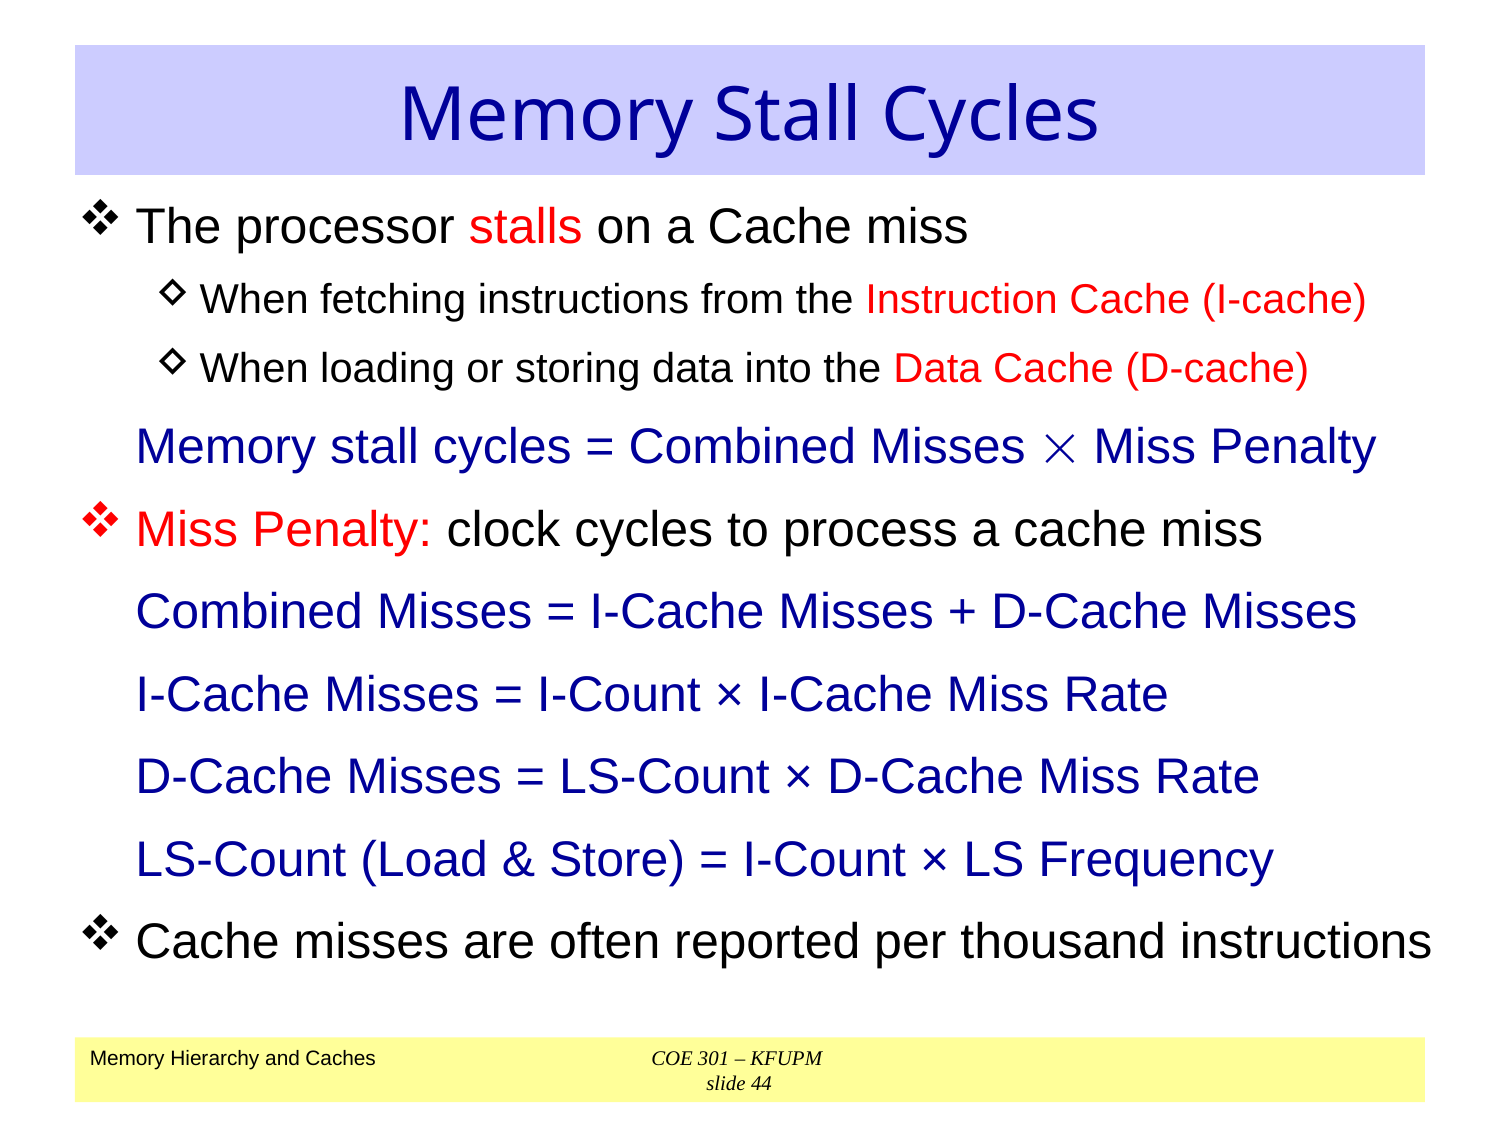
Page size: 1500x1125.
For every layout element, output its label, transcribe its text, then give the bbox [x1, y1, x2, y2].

list The processor stalls on a Cache miss When fetching instructions from the Instruction Cache (I-cache) When loading or storing data into the Data Cache (D-cache) Memory stall cycles = Combined Misses  Miss Penalty Miss Penalty: clock cycles to process a cache miss Combined Misses = I-Cache Misses + D-Cache Misses I-Cache Misses = I-Count × I-Cache Miss Rate D-Cache Misses = LS-Count × D-Cache Miss Rate LS-Count (Load & Store) = I-Count × LS Frequency Cache misses are often reported per thousand instructions [78, 185, 1437, 1035]
title Memory Stall Cycles [75, 45, 1425, 175]
